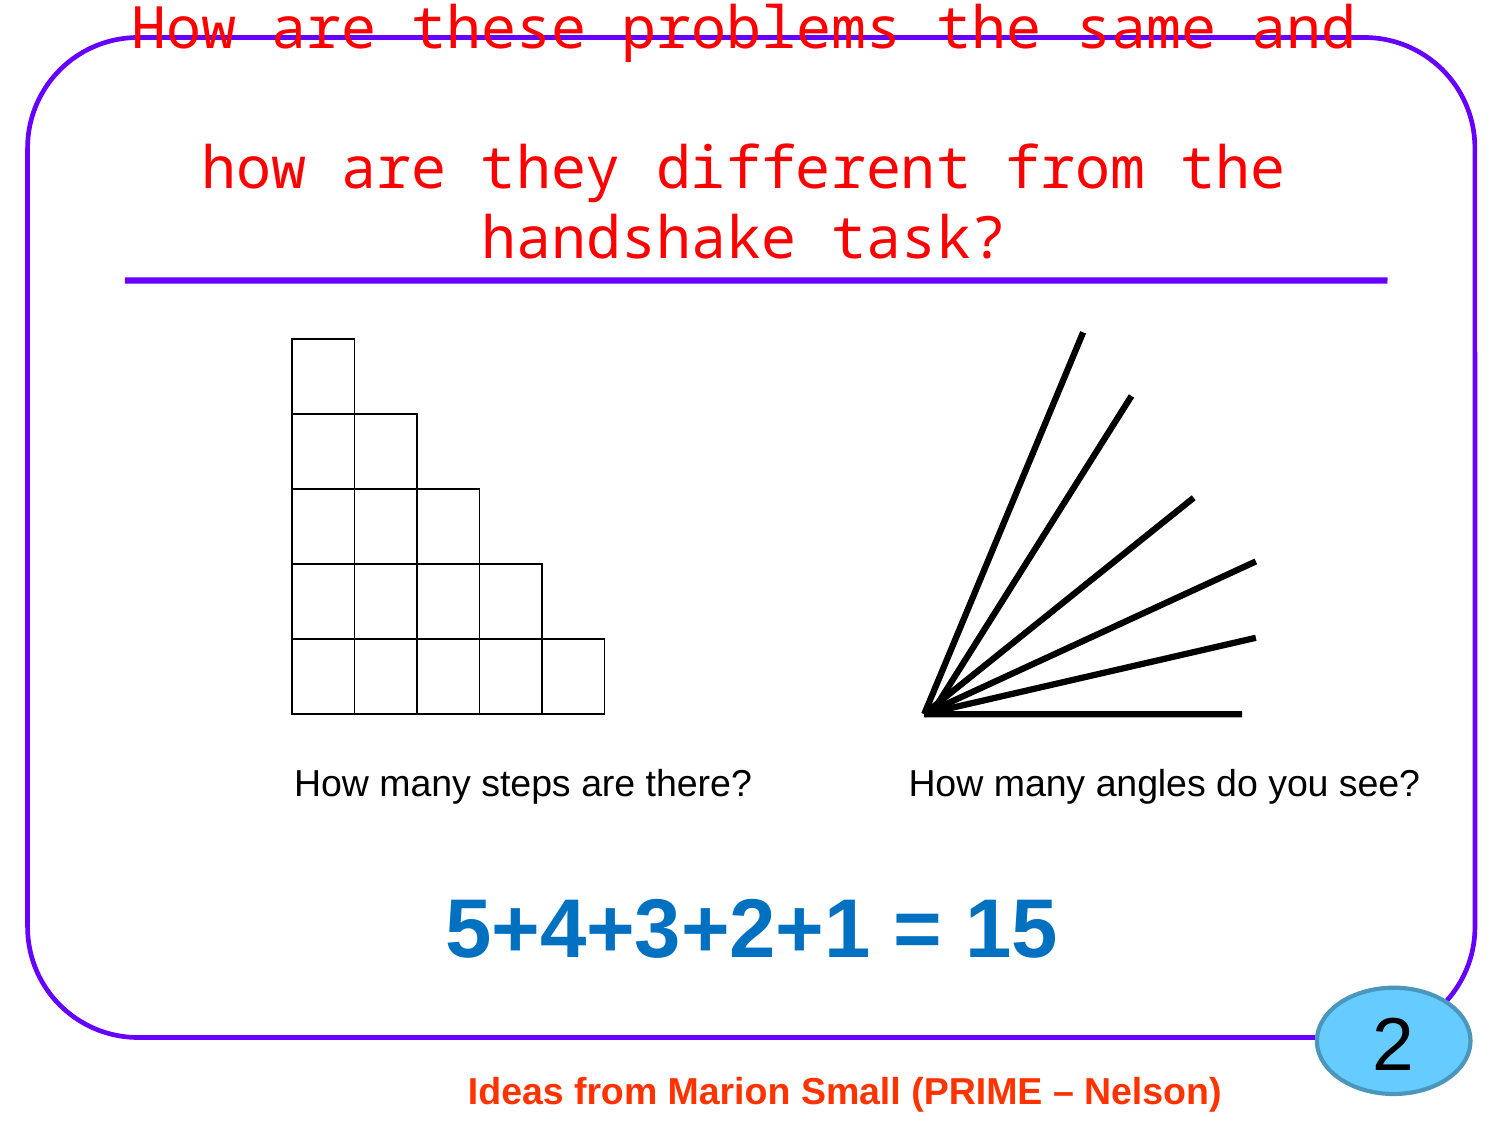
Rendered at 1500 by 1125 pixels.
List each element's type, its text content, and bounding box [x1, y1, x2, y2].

text_box How many steps are there? [279, 751, 767, 812]
text_box 2 [1314, 985, 1473, 1097]
text_box 5+4+3+2+1 = 15 [430, 866, 1074, 982]
text_box How many angles do you see? [893, 751, 1435, 812]
text_box Ideas from Marion Small (PRIME – Nelson) [453, 1015, 1329, 1120]
title How are these problems the same and how are they different from the handshake task? [112, 90, 1375, 278]
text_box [291, 332, 1257, 715]
